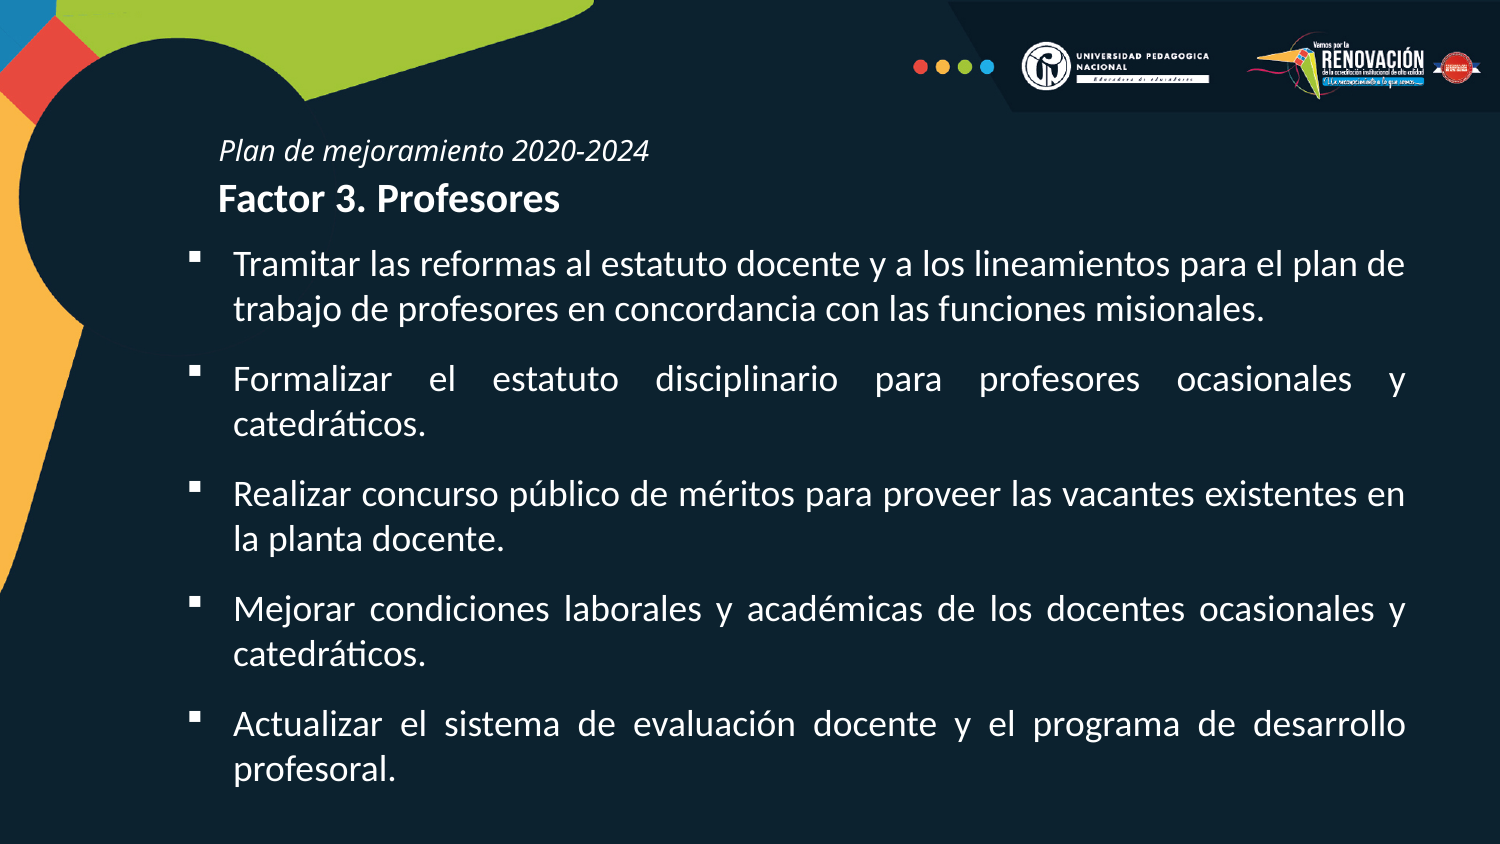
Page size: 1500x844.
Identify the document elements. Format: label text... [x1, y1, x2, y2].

text_box Plan de mejoramiento 2020-2024 [203, 120, 797, 163]
picture [0, 0, 1500, 844]
text_box Factor 3. Profesores [203, 163, 819, 228]
text_box Tramitar las reformas al estatuto docente y a los lineamientos para el plan de trabajo de profesores en concordancia con las funciones misionales. Formalizar el estatuto disciplinario para profesores ocasionales y catedráticos. Realizar concurso público de méritos para proveer las vacantes existentes en la planta docente. Mejorar condiciones laborales y académicas de los docentes ocasionales y catedráticos. Actualizar el sistema de evaluación docente y el programa de desarrollo profesoral. [171, 231, 1422, 797]
